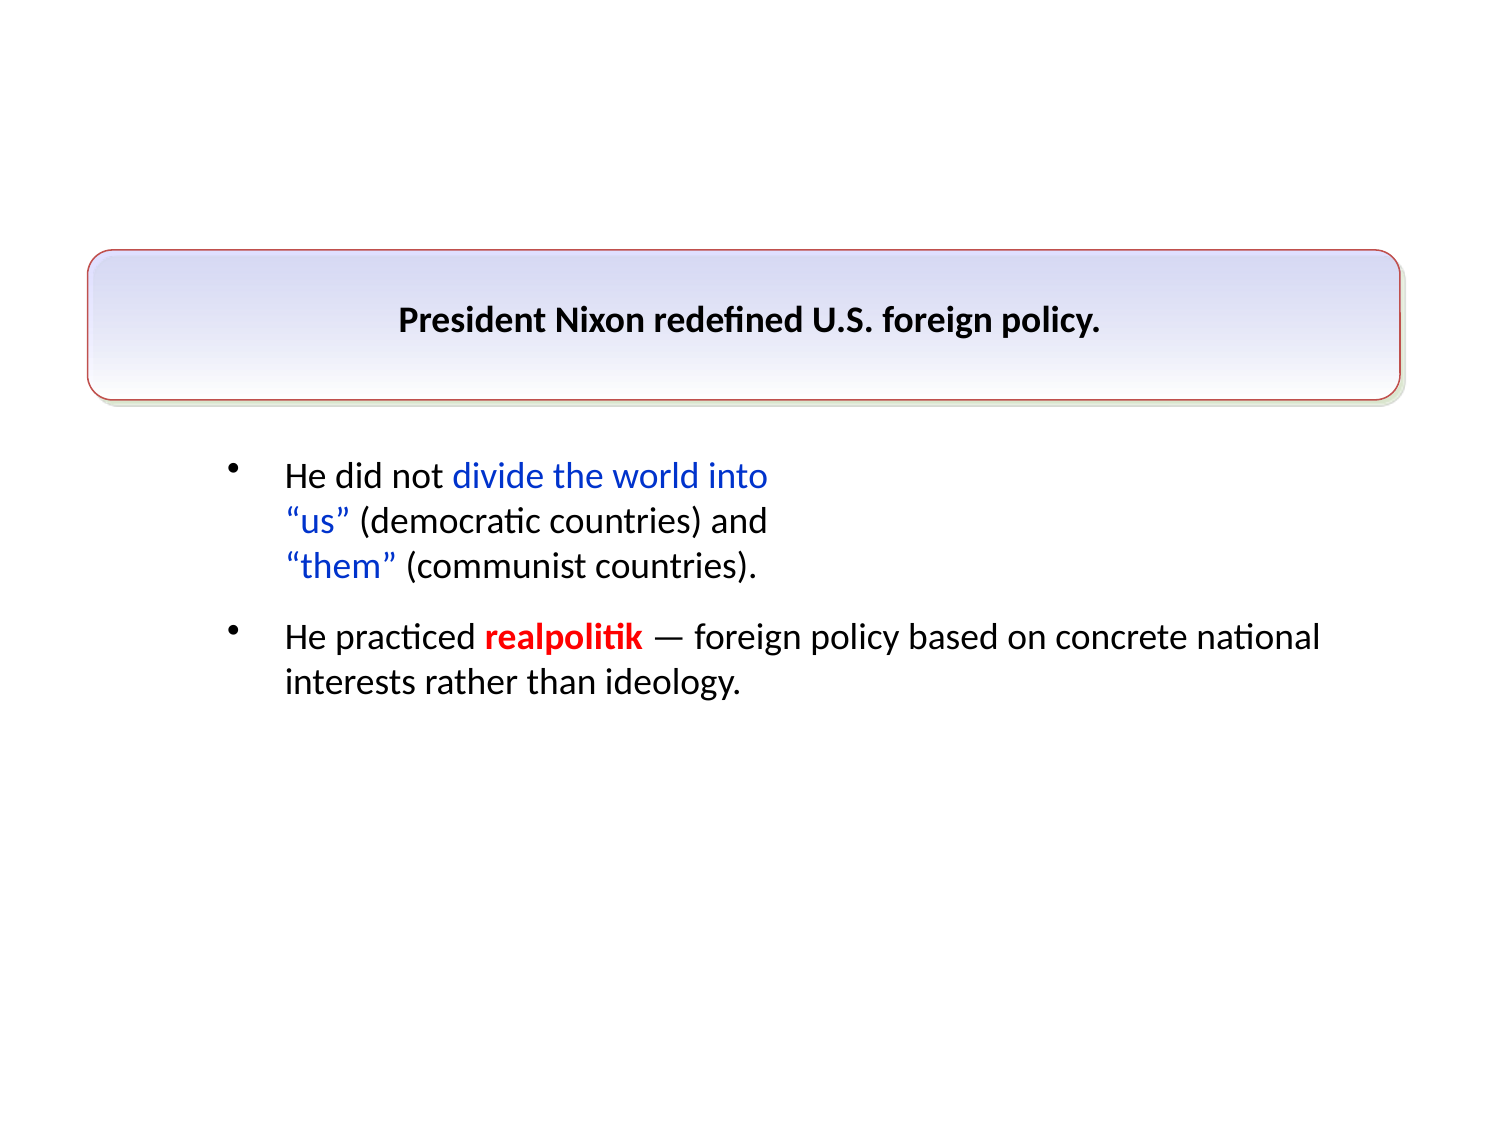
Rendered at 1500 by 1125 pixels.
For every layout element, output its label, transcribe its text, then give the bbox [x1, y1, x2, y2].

text_box [87, 249, 1401, 400]
text_box He did not divide the world into “us” (democratic countries) and “them” (communist countries). He practiced realpolitik — foreign policy based on concrete national interests rather than ideology. [212, 443, 1400, 710]
text_box President Nixon redefined U.S. foreign policy. [383, 287, 1117, 348]
